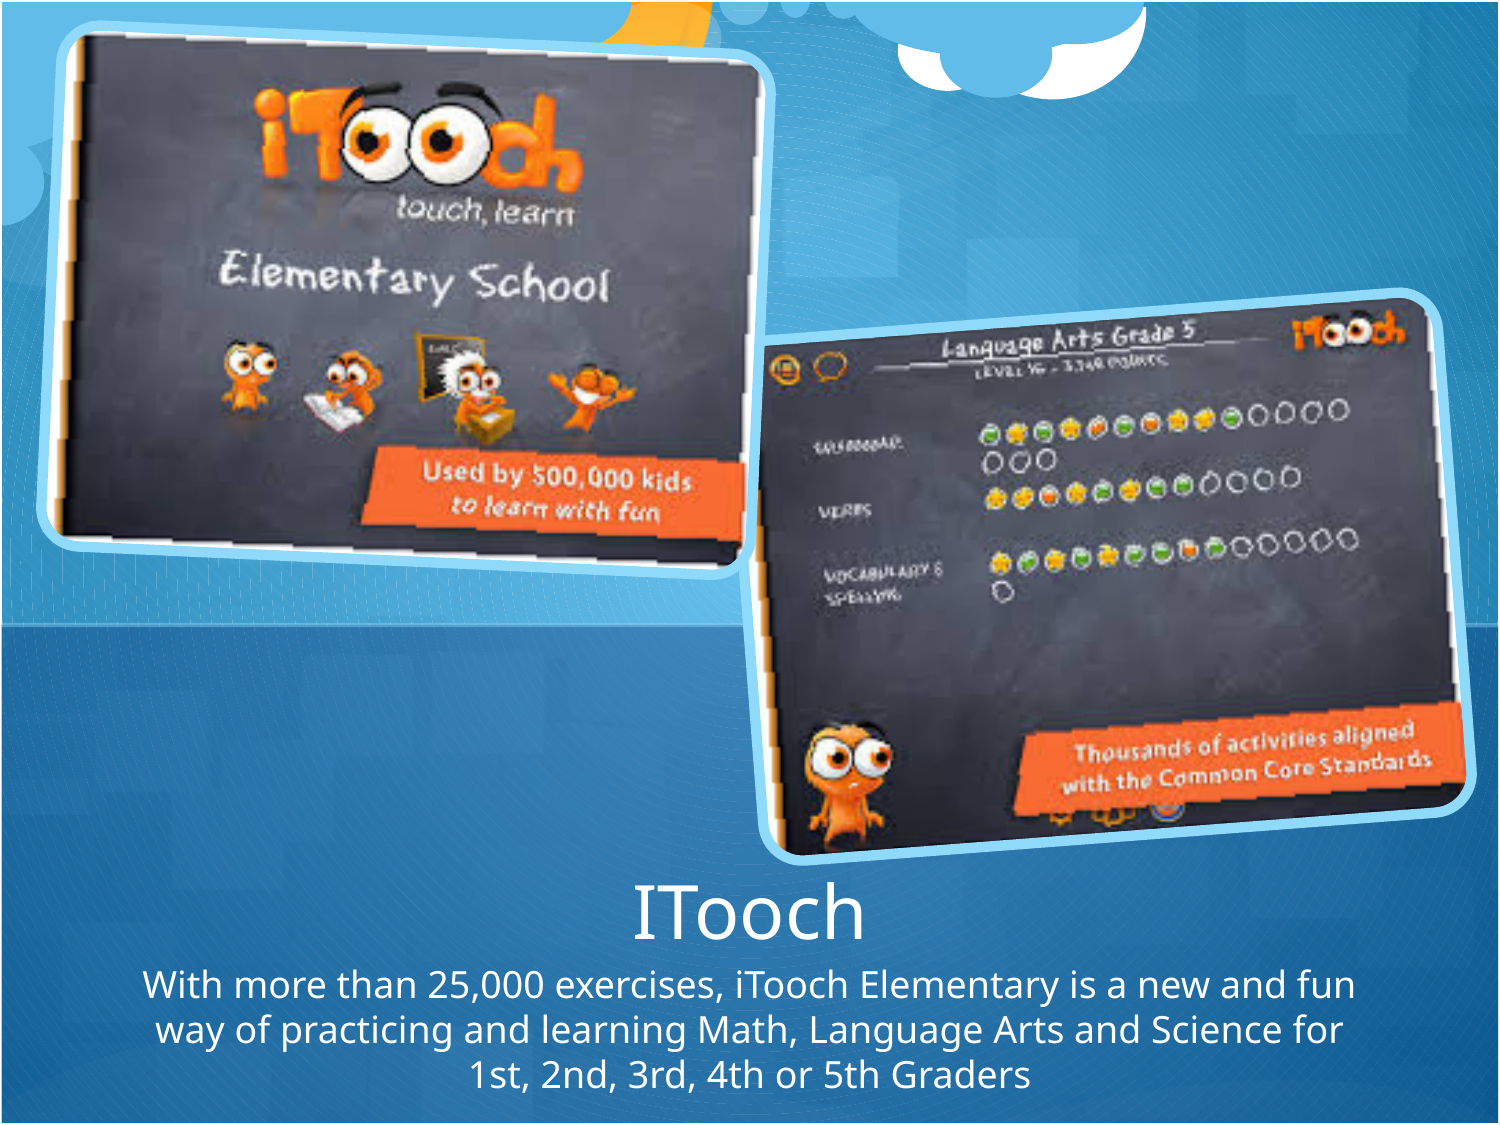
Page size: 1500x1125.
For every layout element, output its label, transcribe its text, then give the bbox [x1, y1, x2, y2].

list With more than 25,000 exercises, iTooch Elementary is a new and fun way of practicing and learning Math, Language Arts and Science for 1st, 2nd, 3rd, 4th or 5th Graders [116, 953, 1383, 1125]
title ITooch [117, 843, 1383, 963]
picture [2, 2, 1498, 1123]
